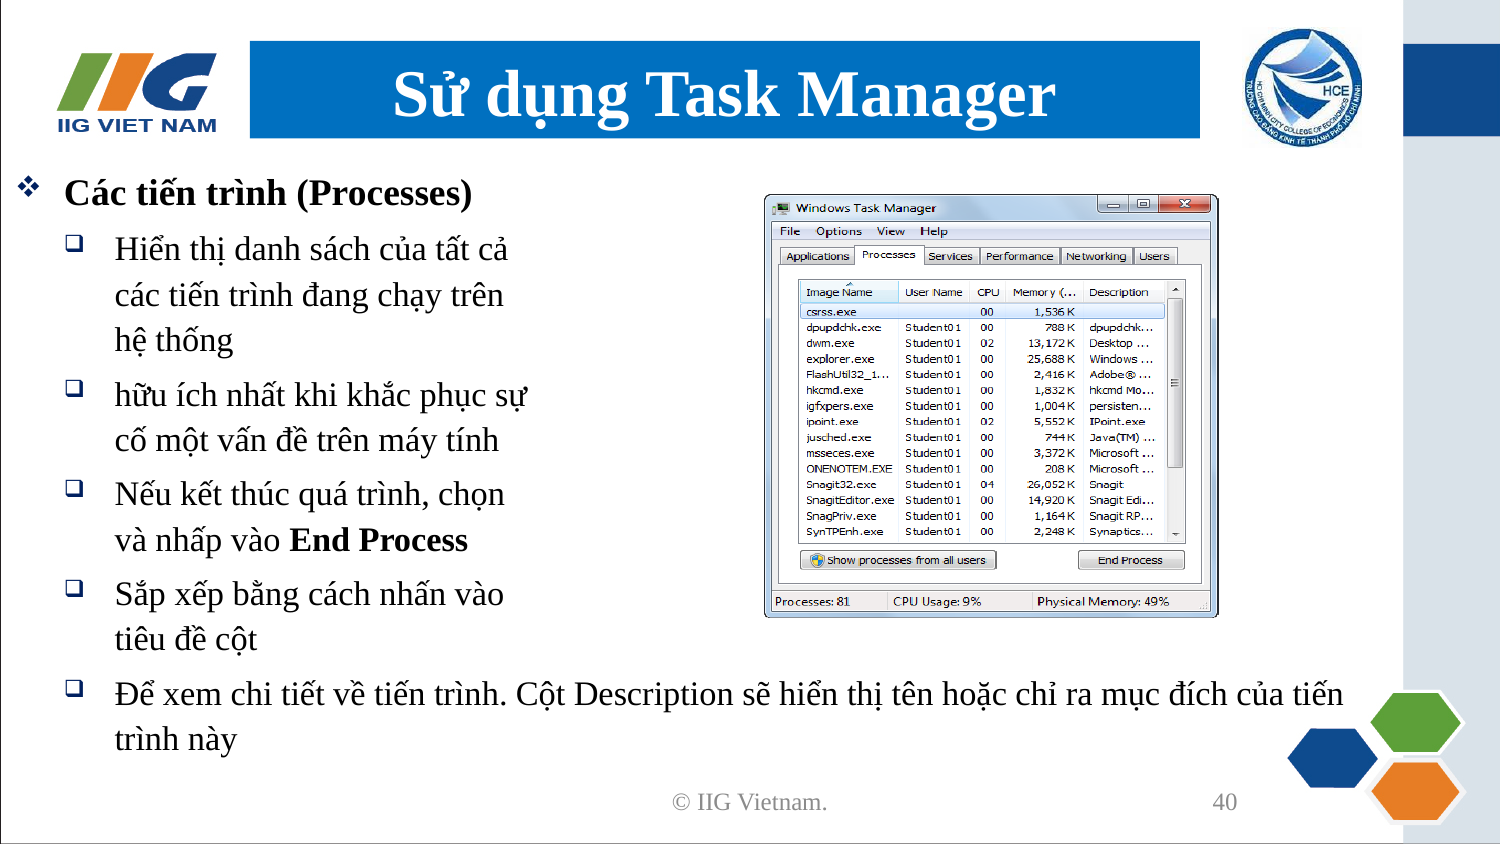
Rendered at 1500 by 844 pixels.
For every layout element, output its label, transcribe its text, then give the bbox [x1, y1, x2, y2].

picture [764, 194, 1219, 618]
slide_number 40 [1050, 778, 1400, 823]
title Sử dụng Task Manager [249, 40, 1200, 139]
list Các tiến trình (Processes) Hiển thị danh sách của tất cả các tiến trình đang chạy trên hệ thống hữu ích nhất khi khắc phục sự cố một vấn đề trên máy tính Nếu kết thúc quá trình, chọn và nhấp vào End Process Sắp xếp bằng cách nhấn vào tiêu đề cột Để xem chi tiết về tiến trình. Cột Description sẽ hiển thị tên hoặc chỉ ra mục đích của tiến trình này [0, 156, 1400, 768]
picture [0, 0, 1500, 844]
footer © IIG Vietnam. [512, 778, 988, 823]
